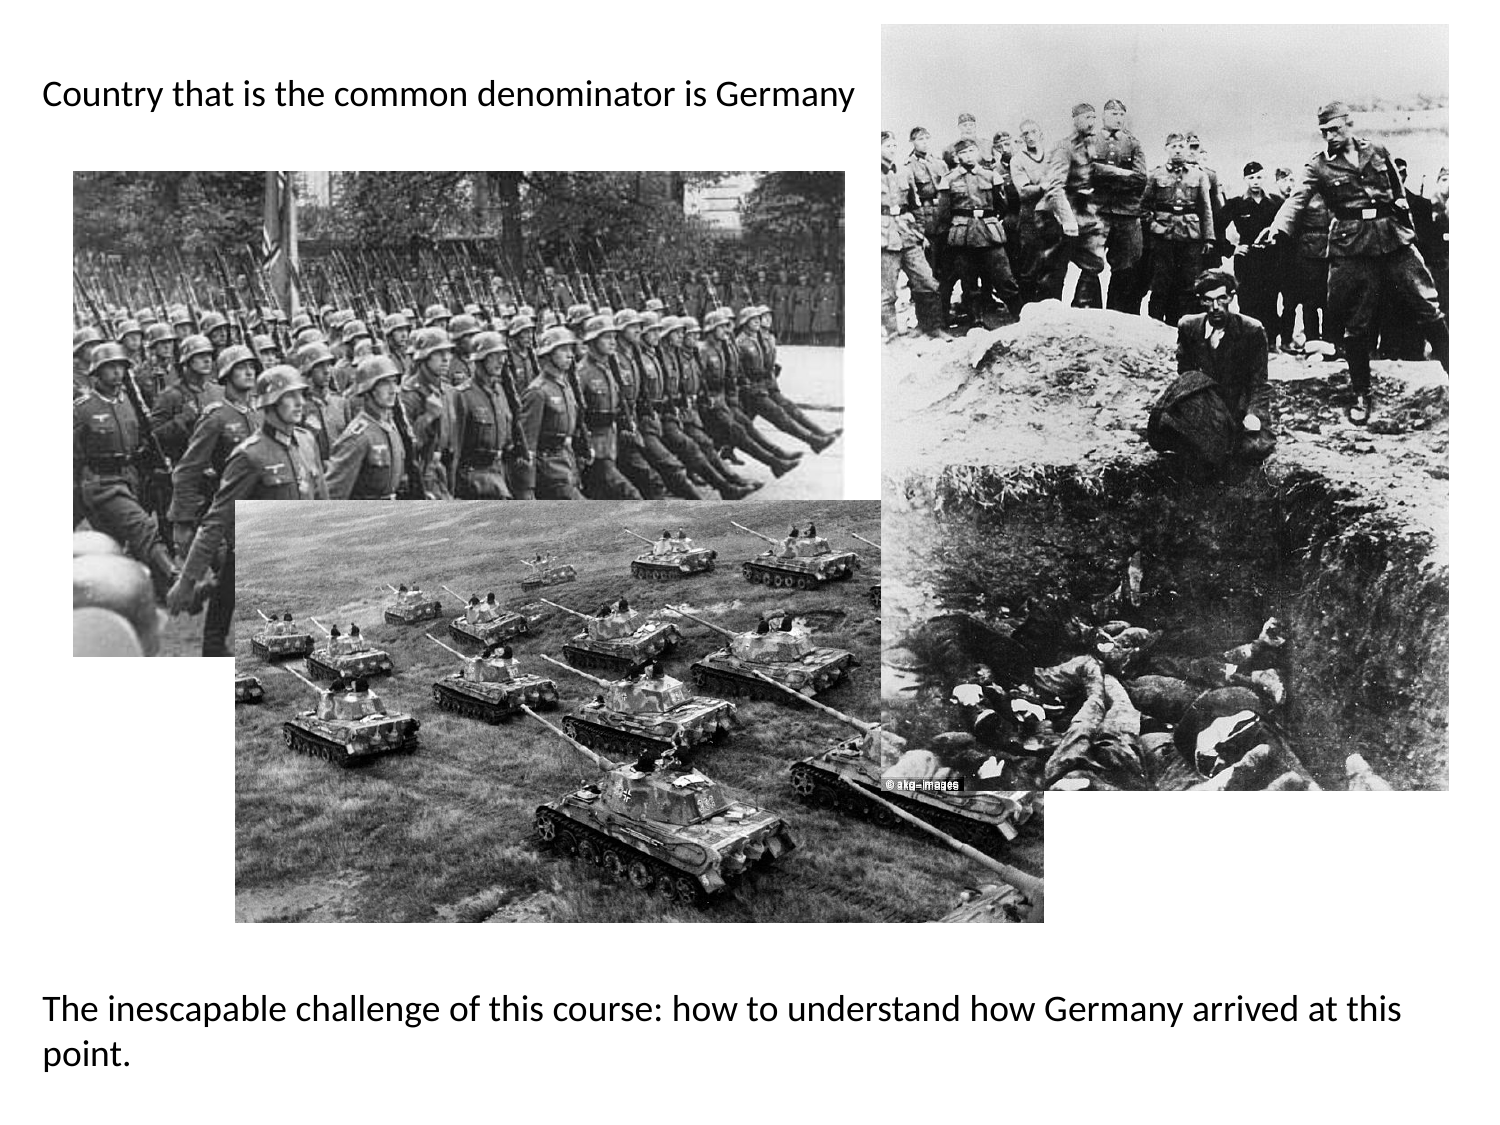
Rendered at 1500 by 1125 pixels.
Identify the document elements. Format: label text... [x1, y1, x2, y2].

text_box The inescapable challenge of this course: how to understand how Germany arrived at this point. [27, 976, 1450, 1082]
picture [73, 24, 1450, 923]
text_box Country that is the common denominator is Germany [27, 61, 876, 122]
